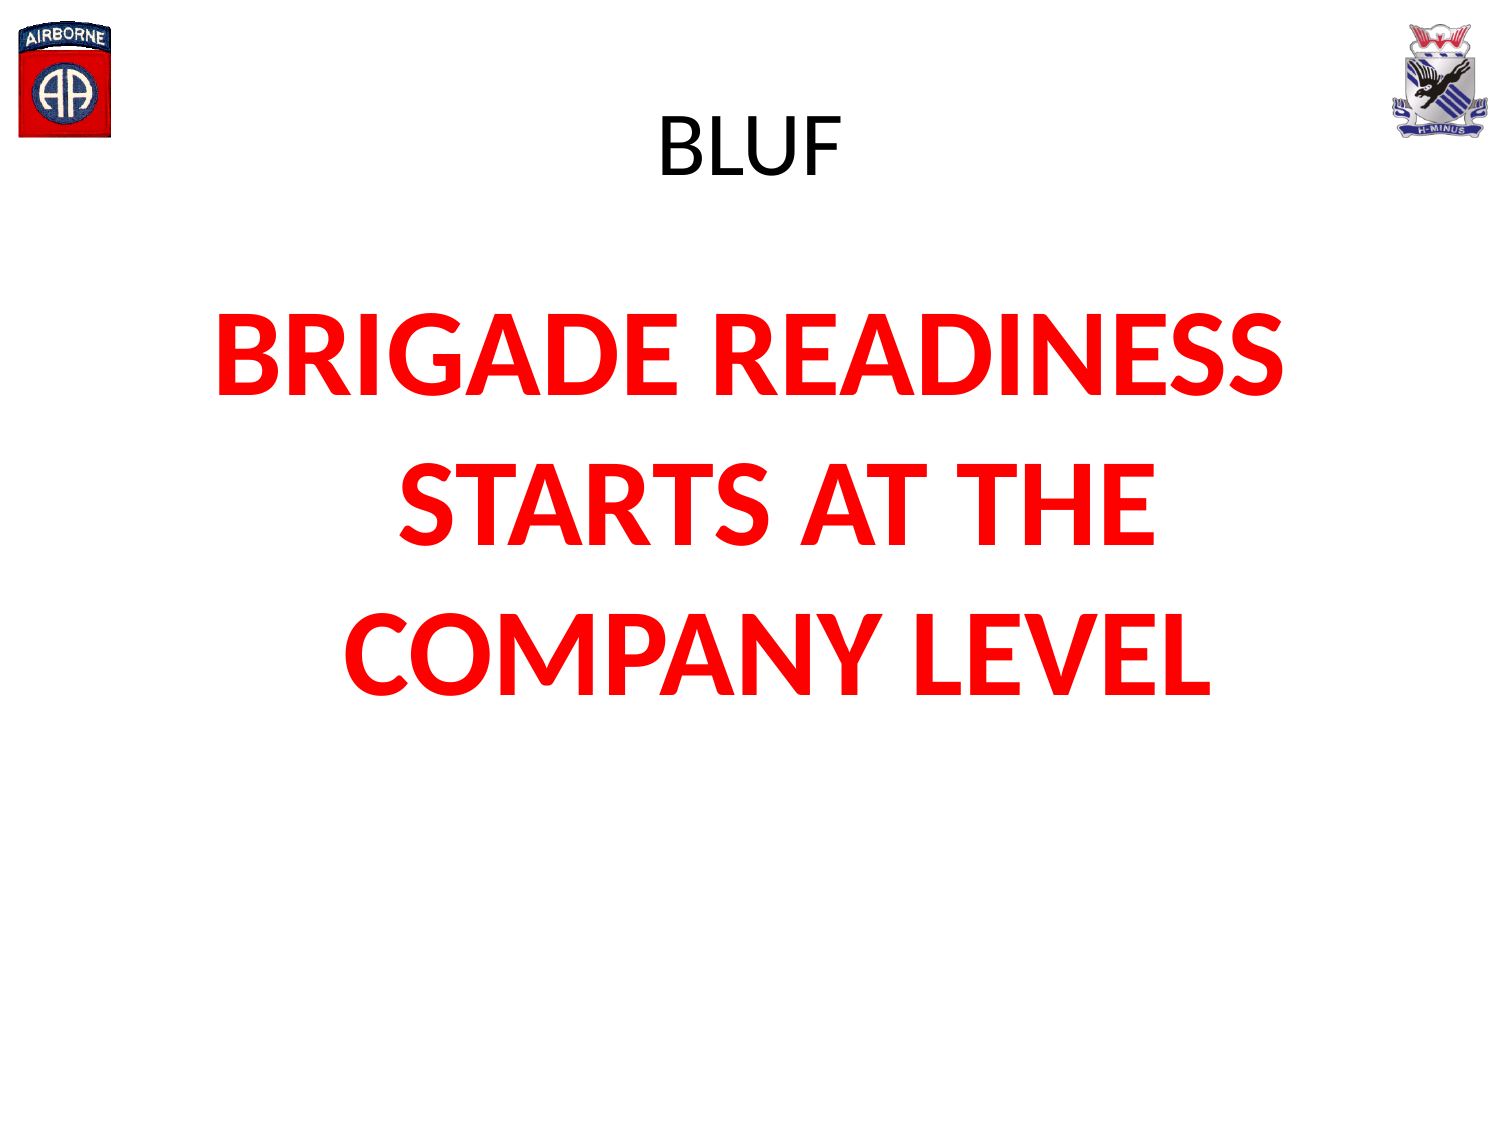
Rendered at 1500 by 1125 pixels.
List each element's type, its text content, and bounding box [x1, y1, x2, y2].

picture [1392, 24, 1488, 138]
list BRIGADE READINESS STARTS AT THE COMPANY LEVEL [74, 262, 1426, 1006]
picture [16, 18, 113, 138]
title BLUF [74, 44, 1426, 233]
